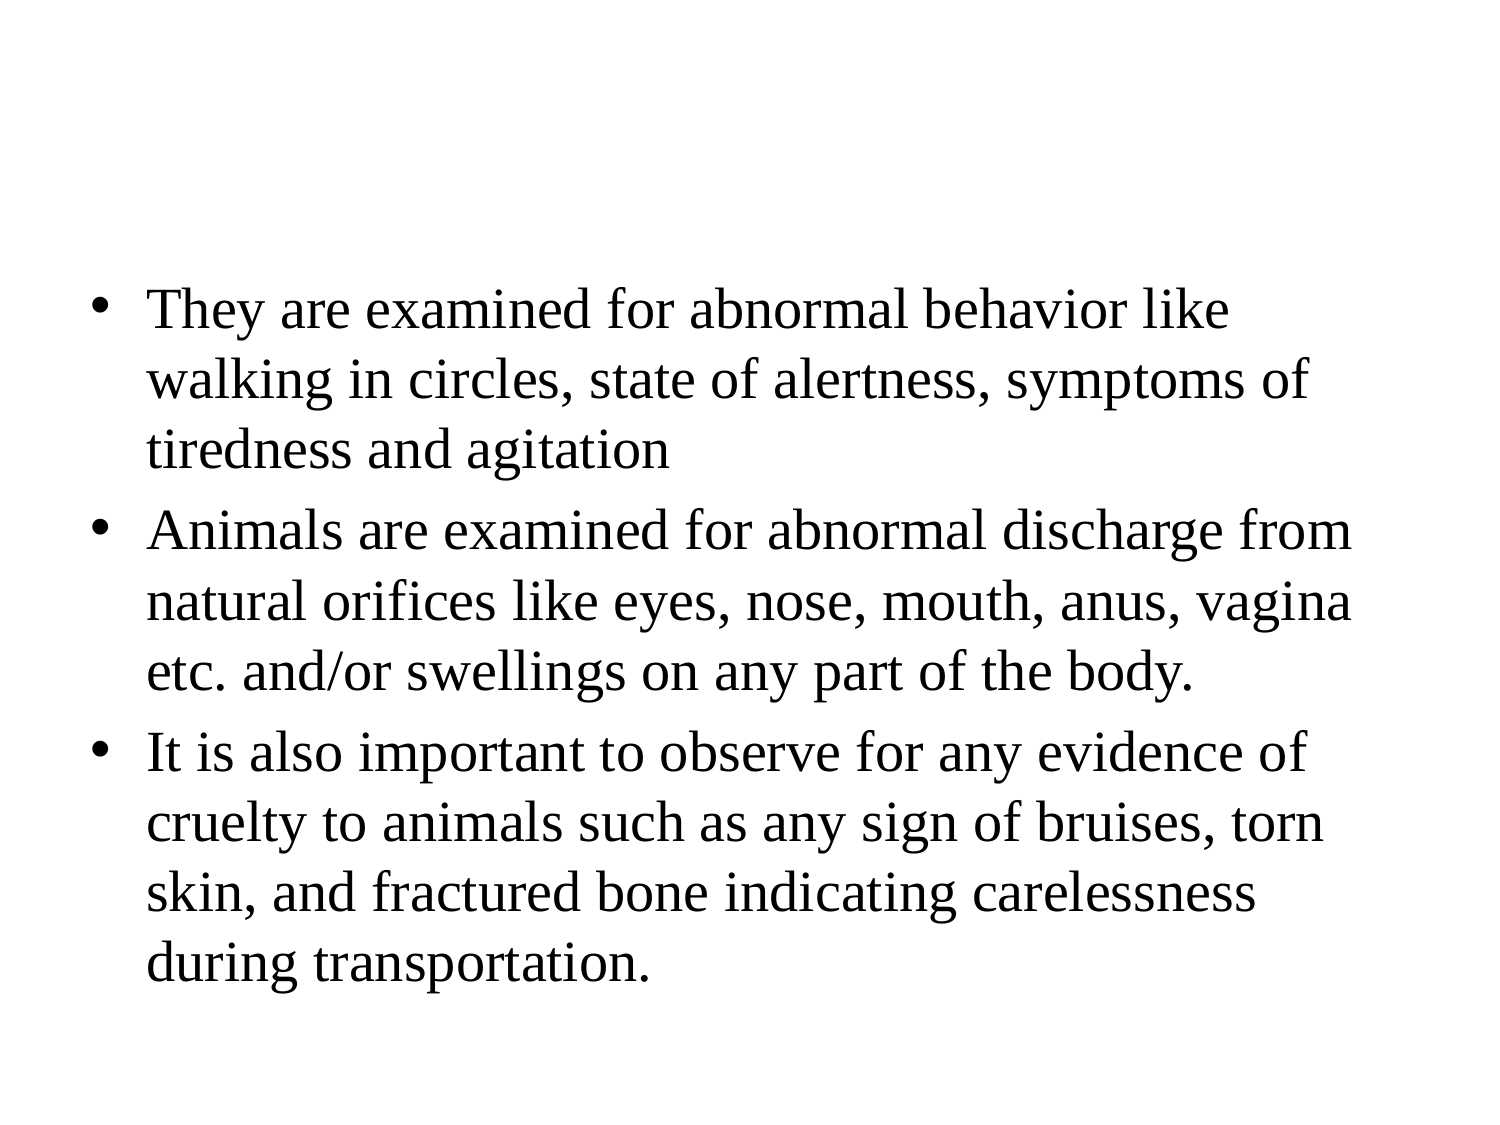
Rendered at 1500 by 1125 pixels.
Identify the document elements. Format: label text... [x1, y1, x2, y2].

list They are examined for abnormal behavior like walking in circles, state of alertness, symptoms of tiredness and agitation Animals are examined for abnormal discharge from natural orifices like eyes, nose, mouth, anus, vagina etc. and/or swellings on any part of the body. It is also important to observe for any evidence of cruelty to animals such as any sign of bruises, torn skin, and fractured bone indicating carelessness during transportation. [75, 262, 1425, 1005]
